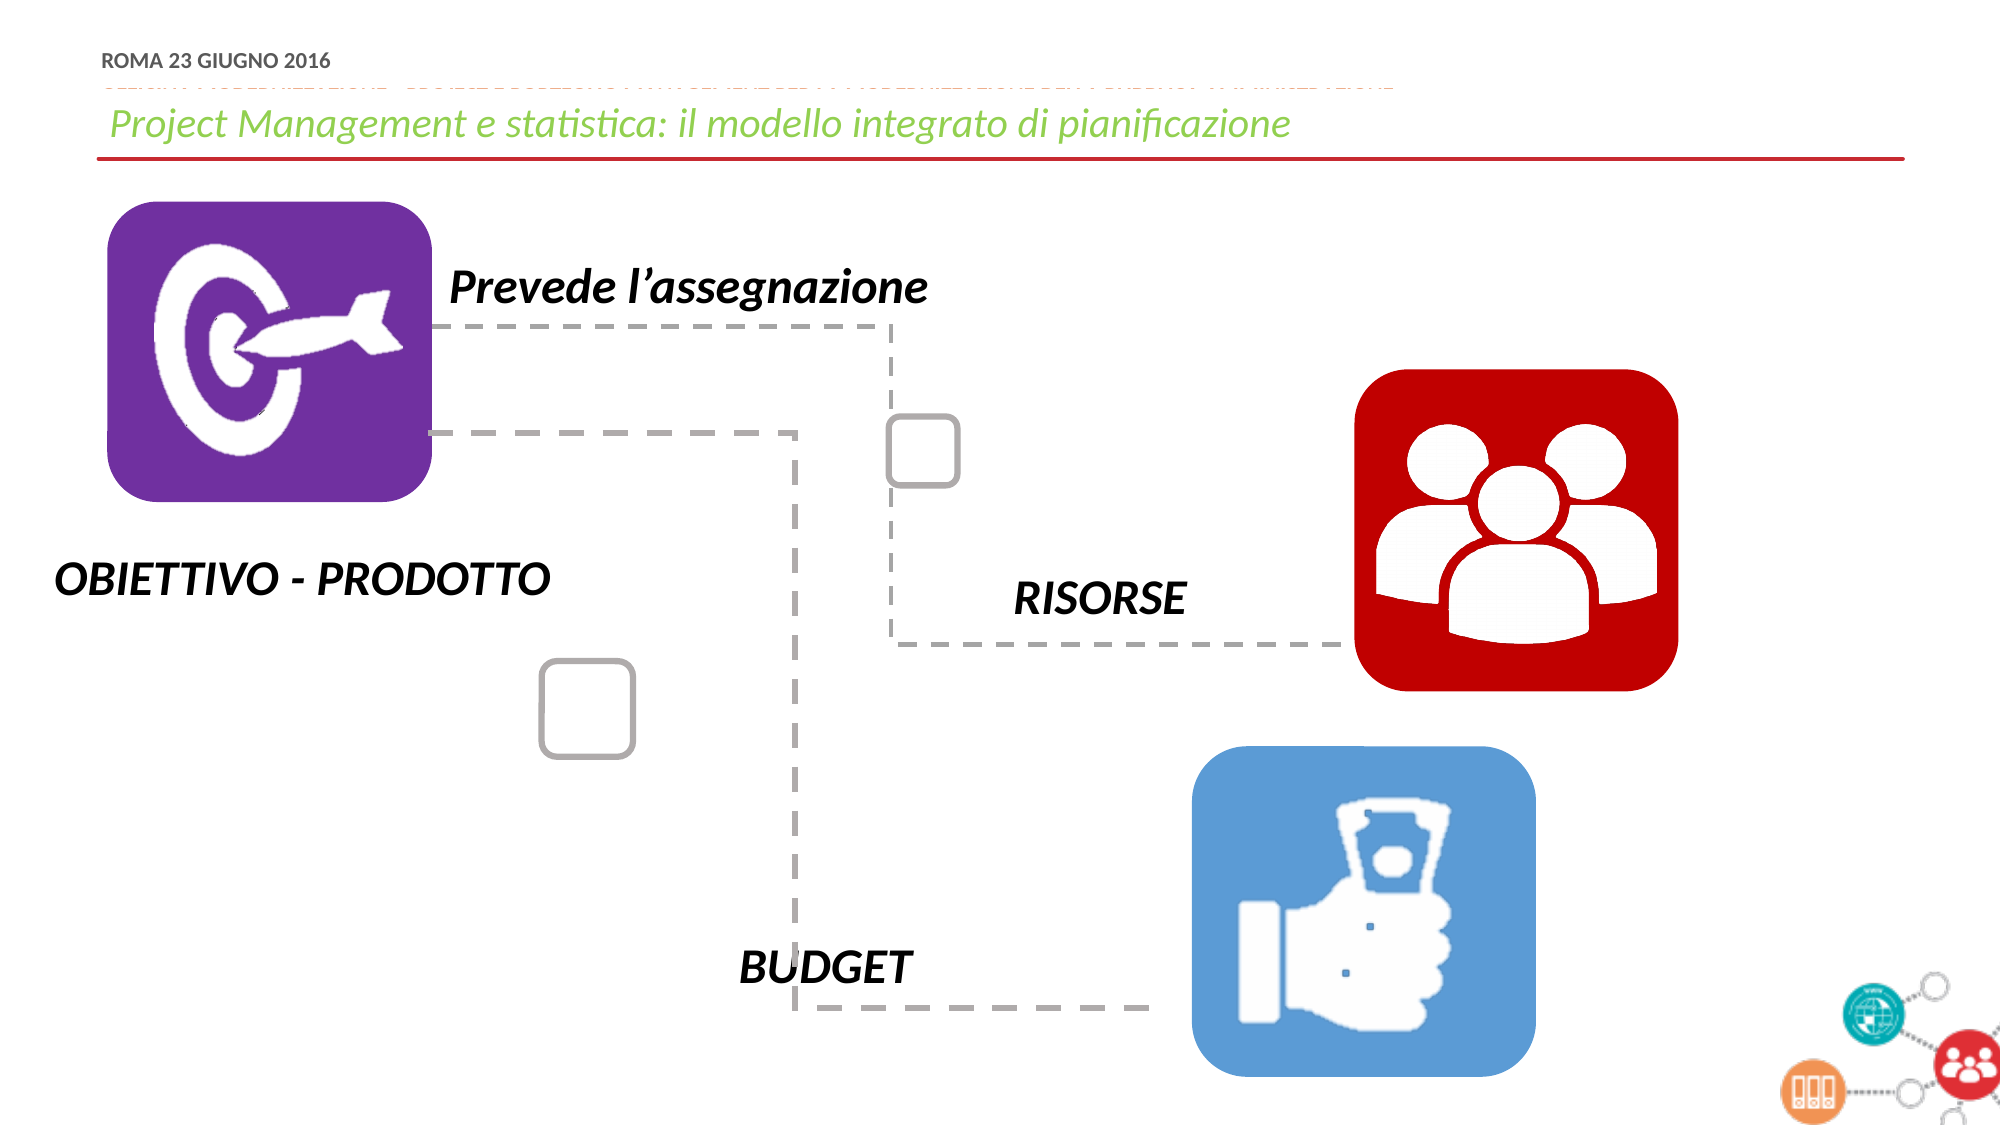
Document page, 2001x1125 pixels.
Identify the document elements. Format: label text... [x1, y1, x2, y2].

text_box Project Management e statistica: il modello integrato di pianificazione [94, 88, 1446, 154]
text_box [427, 433, 1163, 1008]
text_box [107, 201, 432, 503]
text_box Prevede l’assegnazione [434, 246, 944, 321]
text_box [1354, 369, 1679, 692]
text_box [431, 326, 1350, 645]
text_box OBIETTIVO - PRODOTTO [39, 538, 427, 613]
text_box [1191, 746, 1536, 1077]
